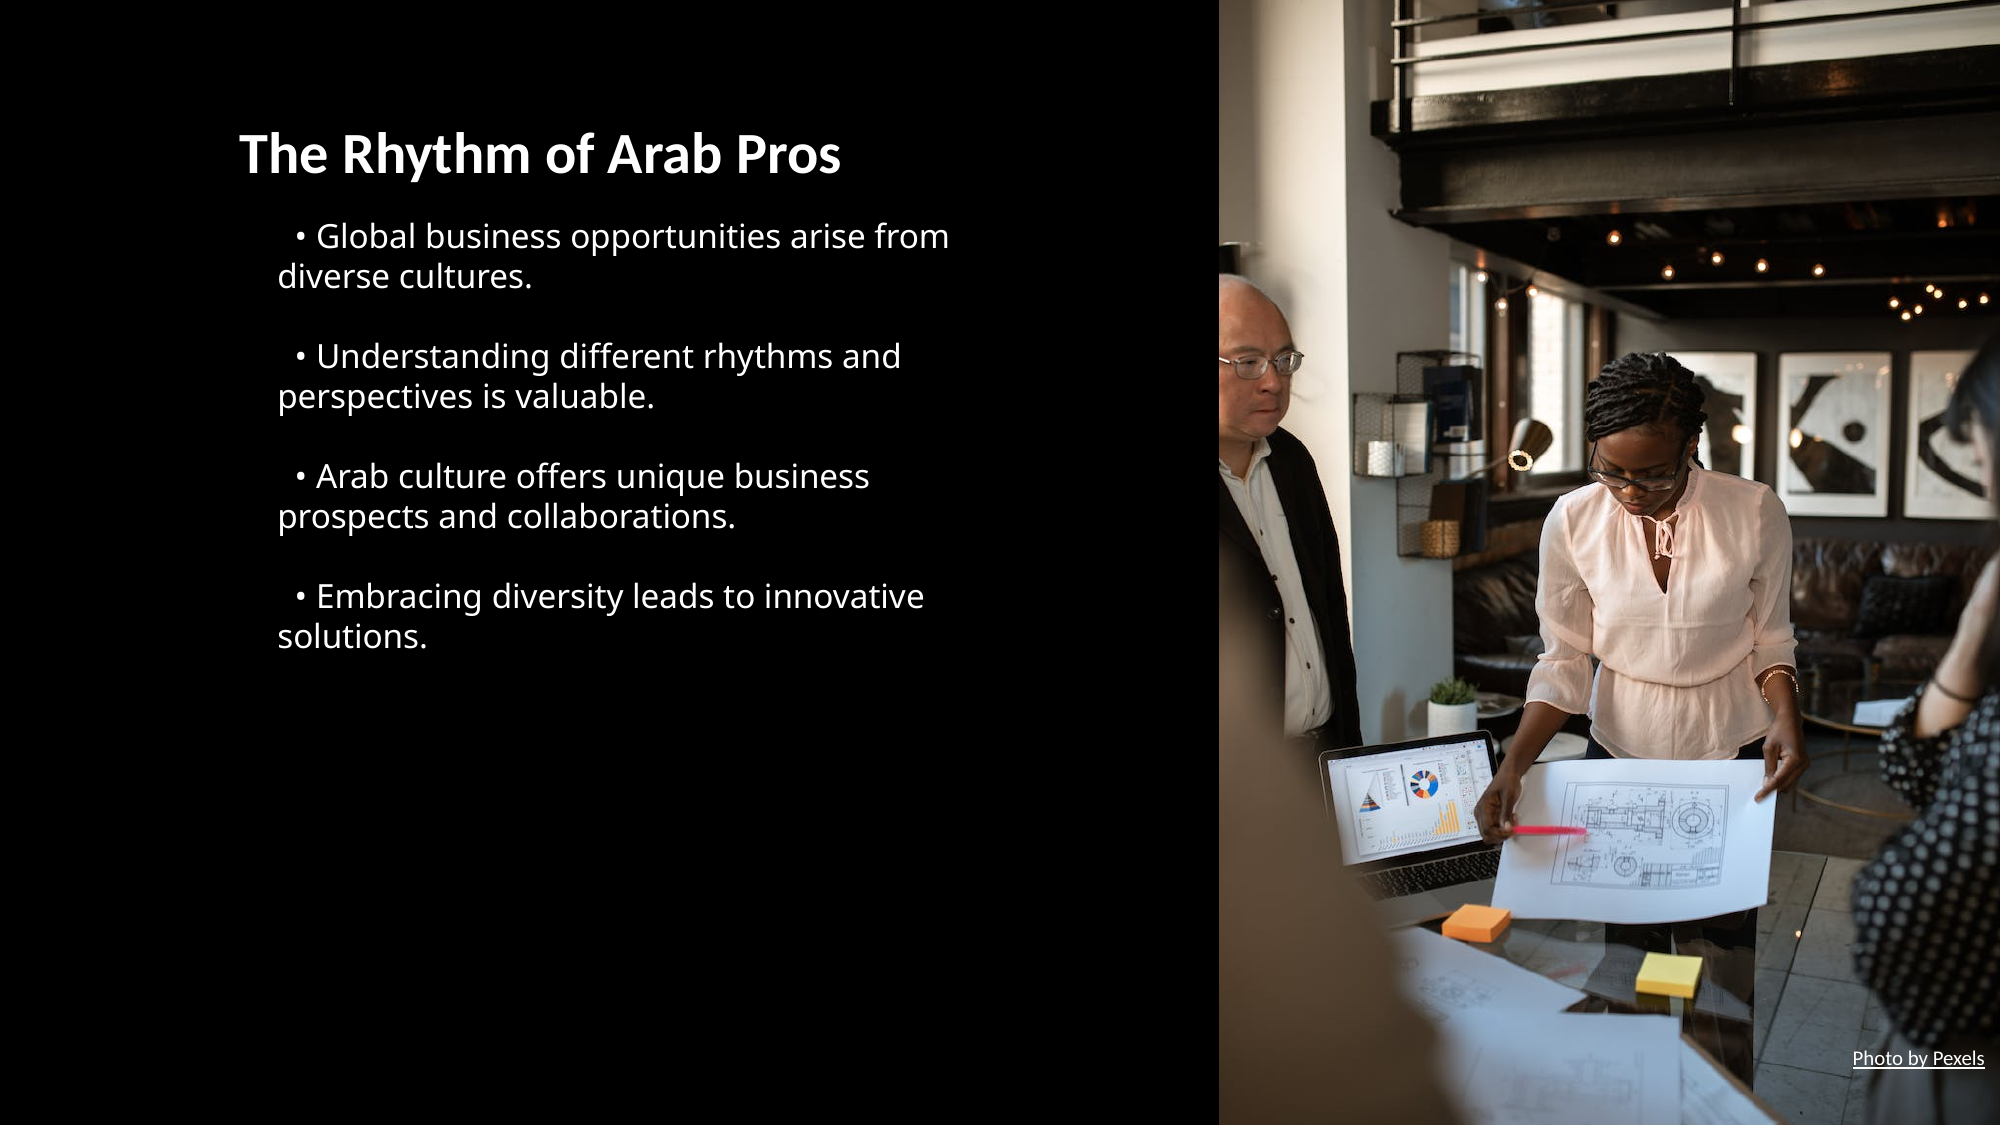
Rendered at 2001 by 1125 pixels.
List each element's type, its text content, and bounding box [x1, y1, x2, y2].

picture [1219, 0, 2000, 1125]
text_box • Arab culture offers unique business prospects and collaborations. [262, 457, 1013, 533]
text_box • Global business opportunities arise from diverse cultures. [262, 217, 1013, 293]
text_box The Rhythm of Arab Pros [225, 112, 1219, 188]
text_box • Understanding different rhythms and perspectives is valuable. [262, 337, 1013, 413]
text_box • Embracing diversity leads to innovative solutions. [262, 577, 1013, 653]
